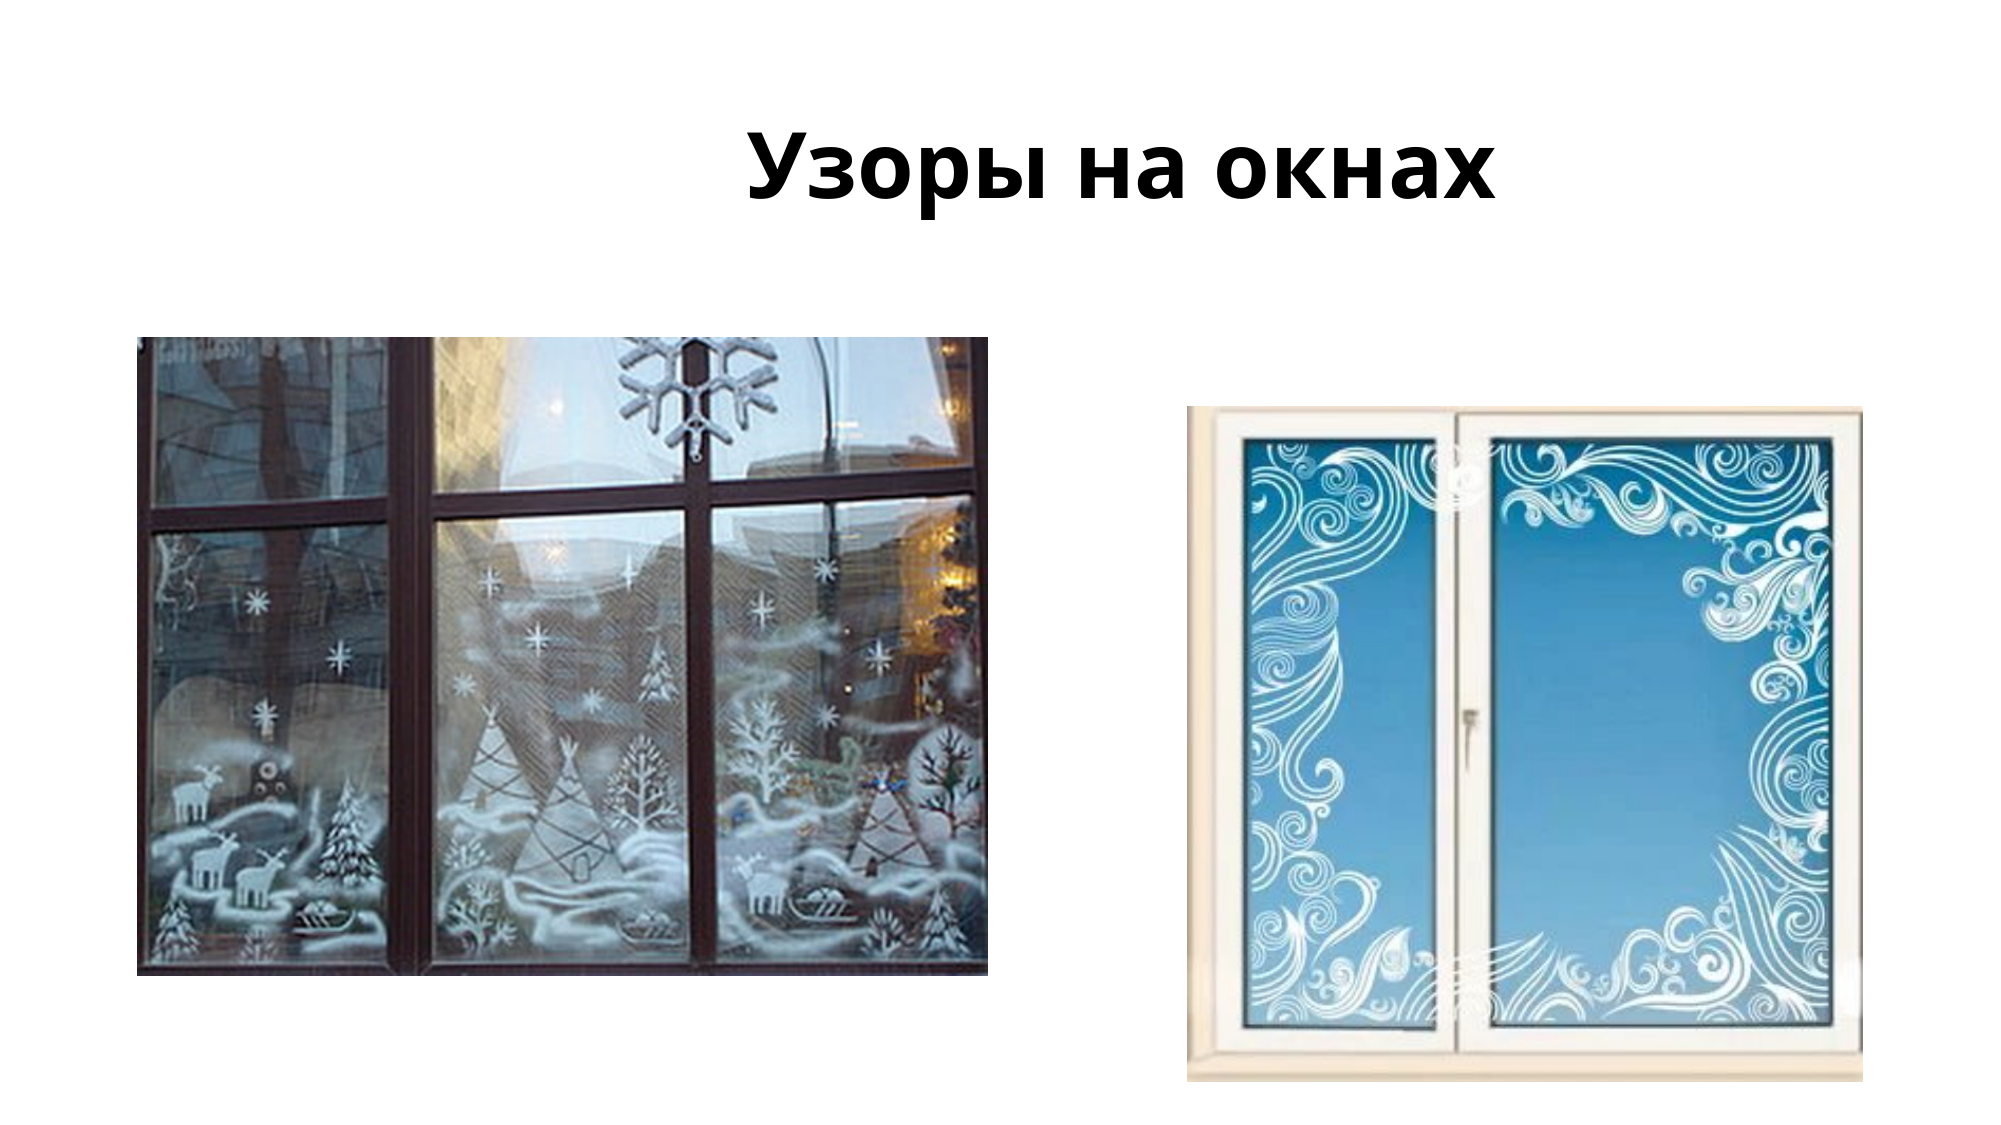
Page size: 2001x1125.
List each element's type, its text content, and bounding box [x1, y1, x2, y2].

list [137, 337, 988, 976]
title Узоры на окнах [137, 59, 1863, 278]
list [1187, 406, 1863, 1082]
